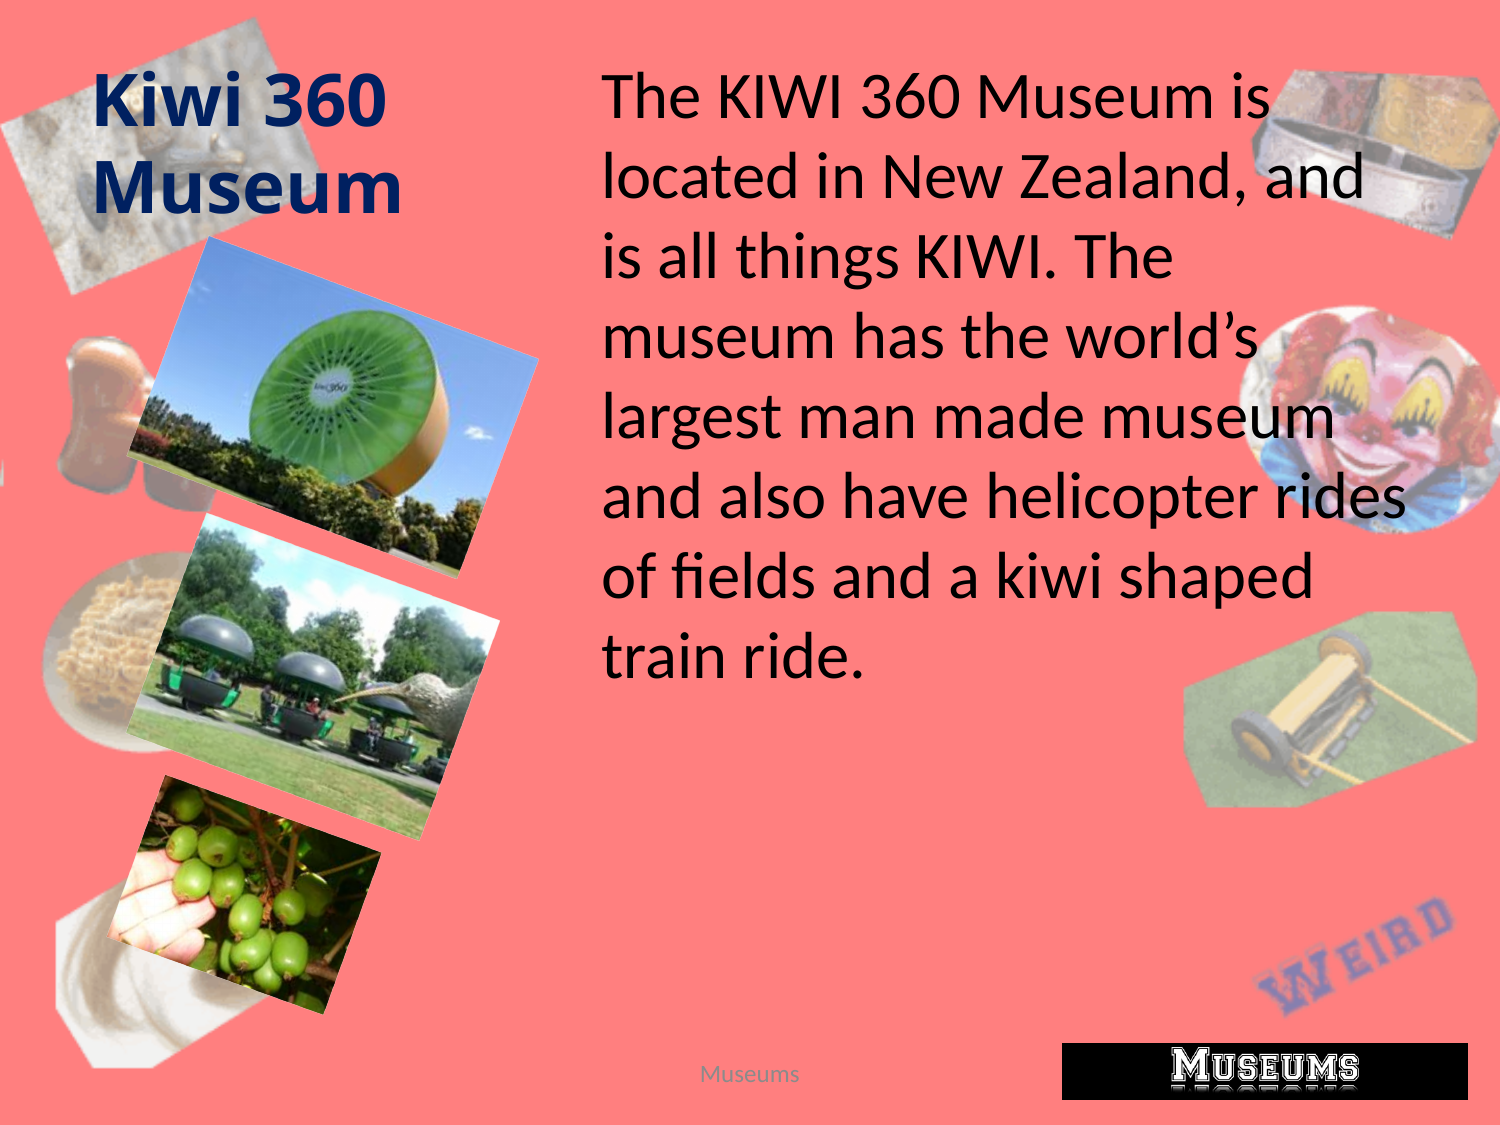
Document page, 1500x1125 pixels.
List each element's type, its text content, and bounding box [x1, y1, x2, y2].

footer Museums [512, 1042, 988, 1103]
picture [107, 237, 538, 1014]
title Kiwi 360 Museum [75, 44, 569, 236]
picture [1062, 1043, 1468, 1100]
list The KIWI 360 Museum is located in New Zealand, and is all things KIWI. The museum has the world’s largest man made museum and also have helicopter rides of fields and a kiwi shaped train ride. [586, 44, 1425, 1005]
